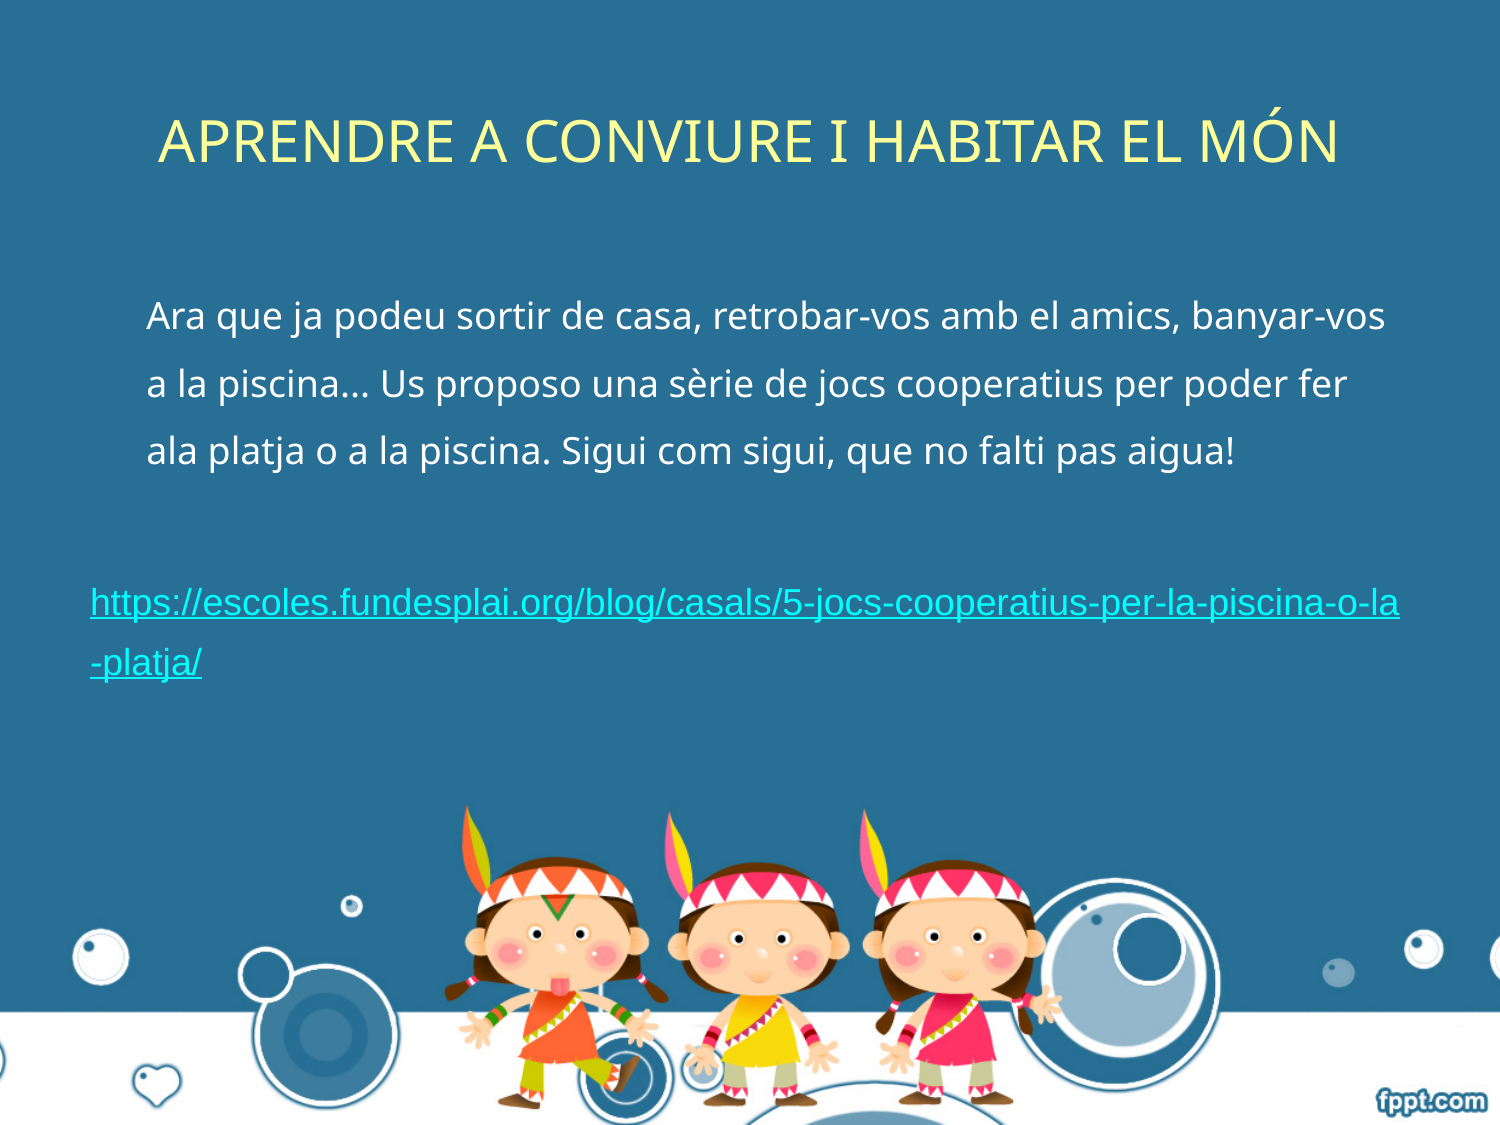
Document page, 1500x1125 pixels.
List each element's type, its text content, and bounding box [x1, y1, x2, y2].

picture [0, 0, 1500, 1125]
title APRENDRE A CONVIURE I HABITAR EL MÓN [74, 44, 1426, 233]
list Ara que ja podeu sortir de casa, retrobar-vos amb el amics, banyar-vos a la piscina... Us proposo una sèrie de jocs cooperatius per poder fer ala platja o a la piscina. Sigui com sigui, que no falti pas aigua! https://escoles.fundesplai.org/blog/casals/5-jocs-cooperatius-per-la-piscina-o-la-platja/ [74, 262, 1426, 1006]
